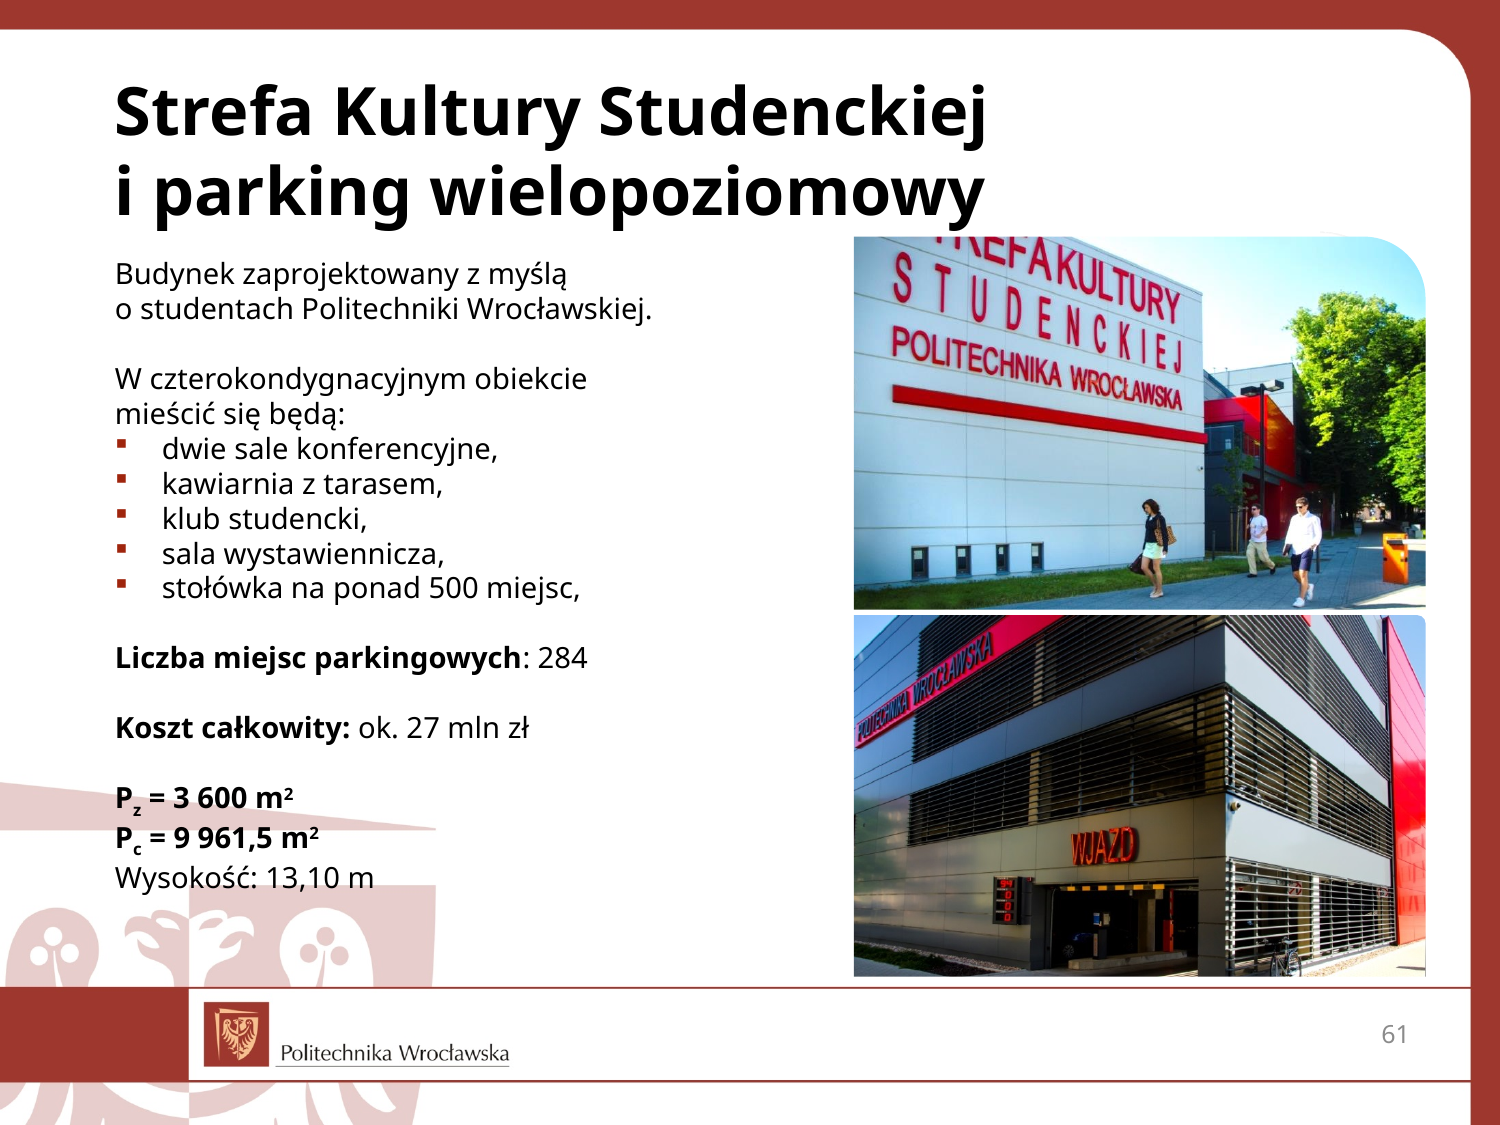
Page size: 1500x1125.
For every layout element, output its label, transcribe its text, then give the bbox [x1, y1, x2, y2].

text_box Strefa Kultury Studenckiej i parking wielopoziomowy [100, 89, 1465, 208]
text_box Budynek zaprojektowany z myślą o studentach Politechniki Wrocławskiej. W czterokondygnacyjnym obiekcie mieścić się będą: dwie sale konferencyjne, kawiarnia z tarasem, klub studencki, sala wystawiennicza, stołówka na ponad 500 miejsc, Liczba miejsc parkingowych: 284 Koszt całkowity: ok. 27 mln zł Pz = 3 600 m2 Pc = 9 961,5 m2 Wysokość: 13,10 m [100, 247, 680, 972]
slide_number 61 [1074, 1005, 1425, 1066]
picture [0, 0, 1500, 1125]
